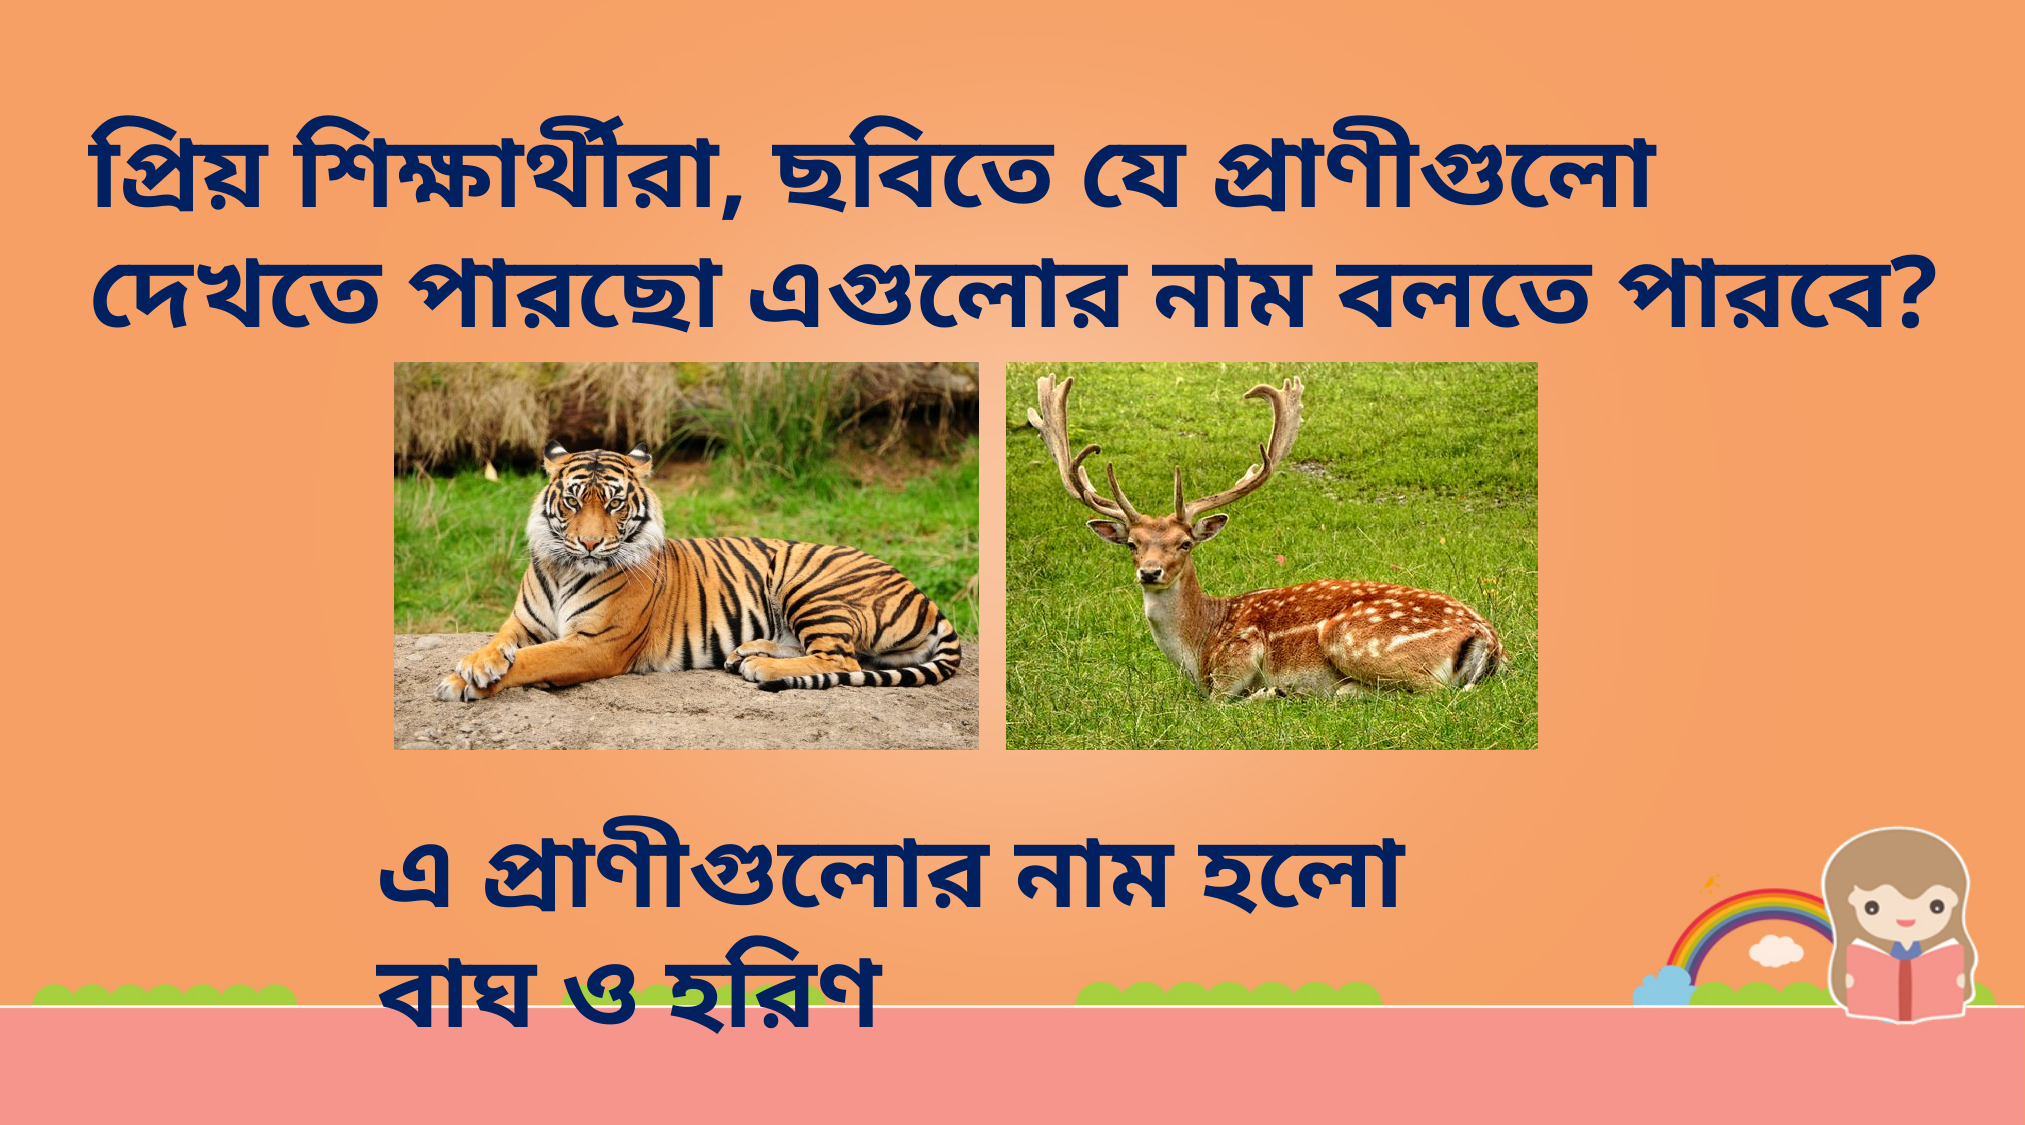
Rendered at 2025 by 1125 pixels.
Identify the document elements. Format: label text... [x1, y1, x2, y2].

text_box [394, 362, 1538, 751]
text_box প্রিয় শিক্ষার্থীরা, ছবিতে যে প্রাণীগুলো দেখতে পারছো এগুলোর নাম বলতে পারবে? [75, 99, 1975, 475]
picture [0, 0, 2025, 1125]
text_box এ প্রাণীগুলোর নাম হলো বাঘ ও হরিণ [362, 799, 1575, 1055]
